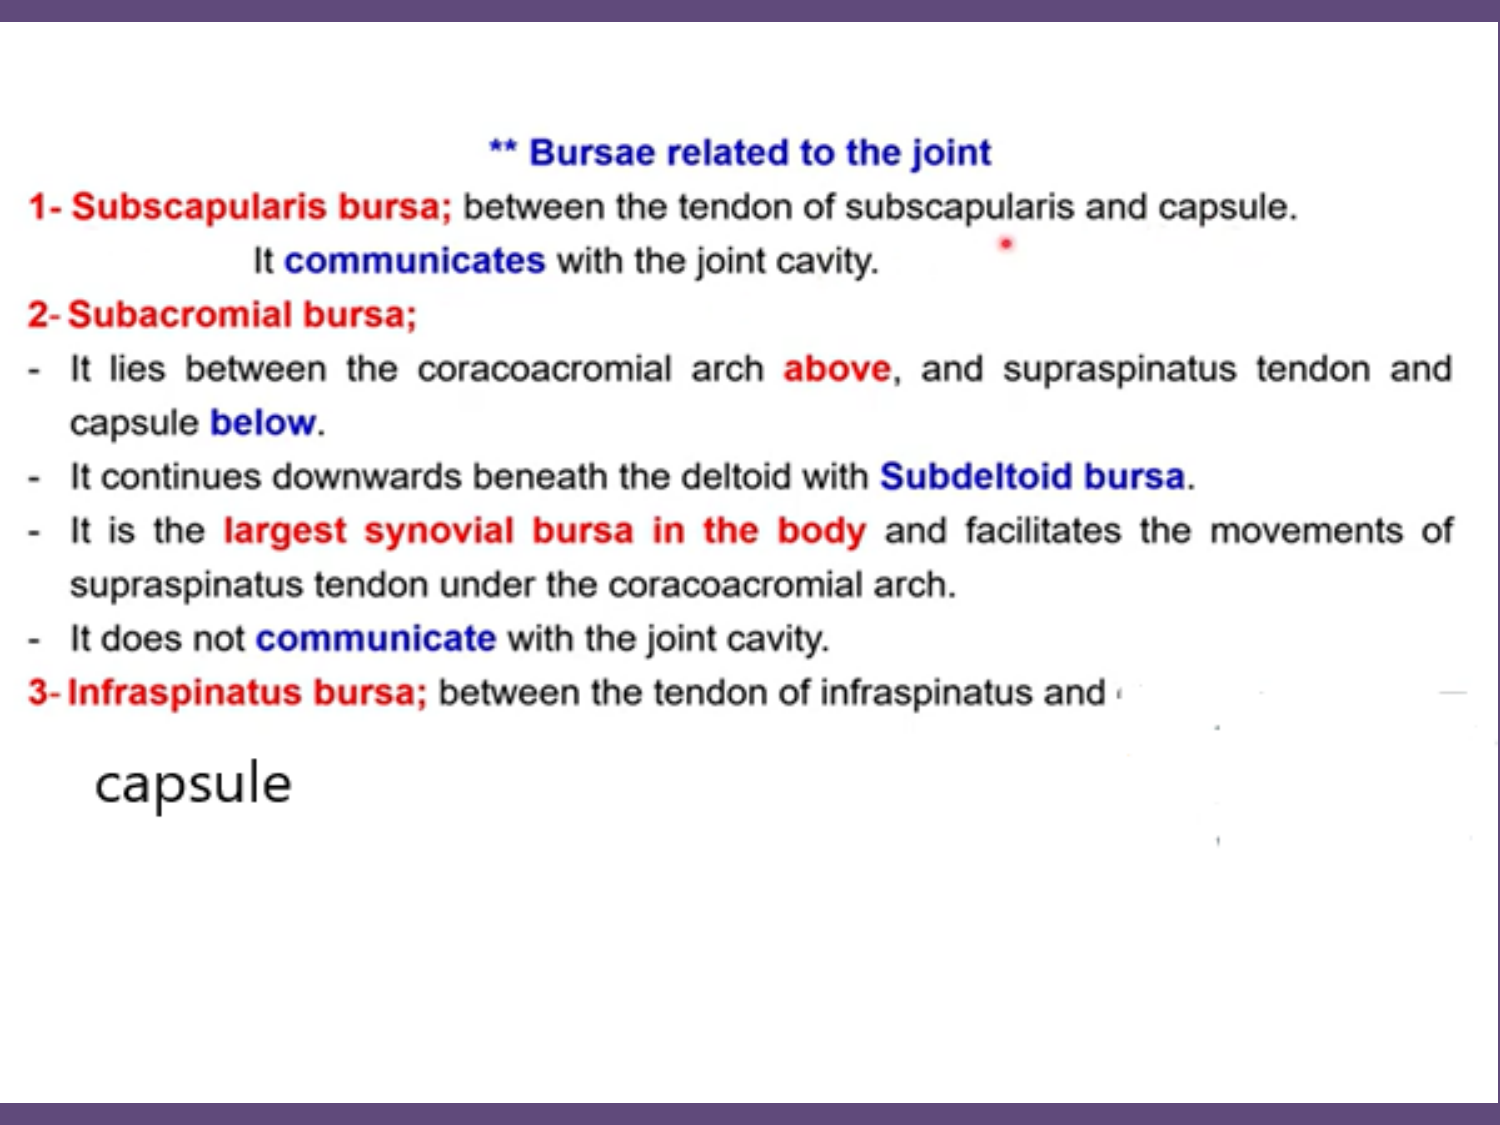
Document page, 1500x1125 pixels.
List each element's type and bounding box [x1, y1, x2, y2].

list [0, 22, 1498, 1103]
